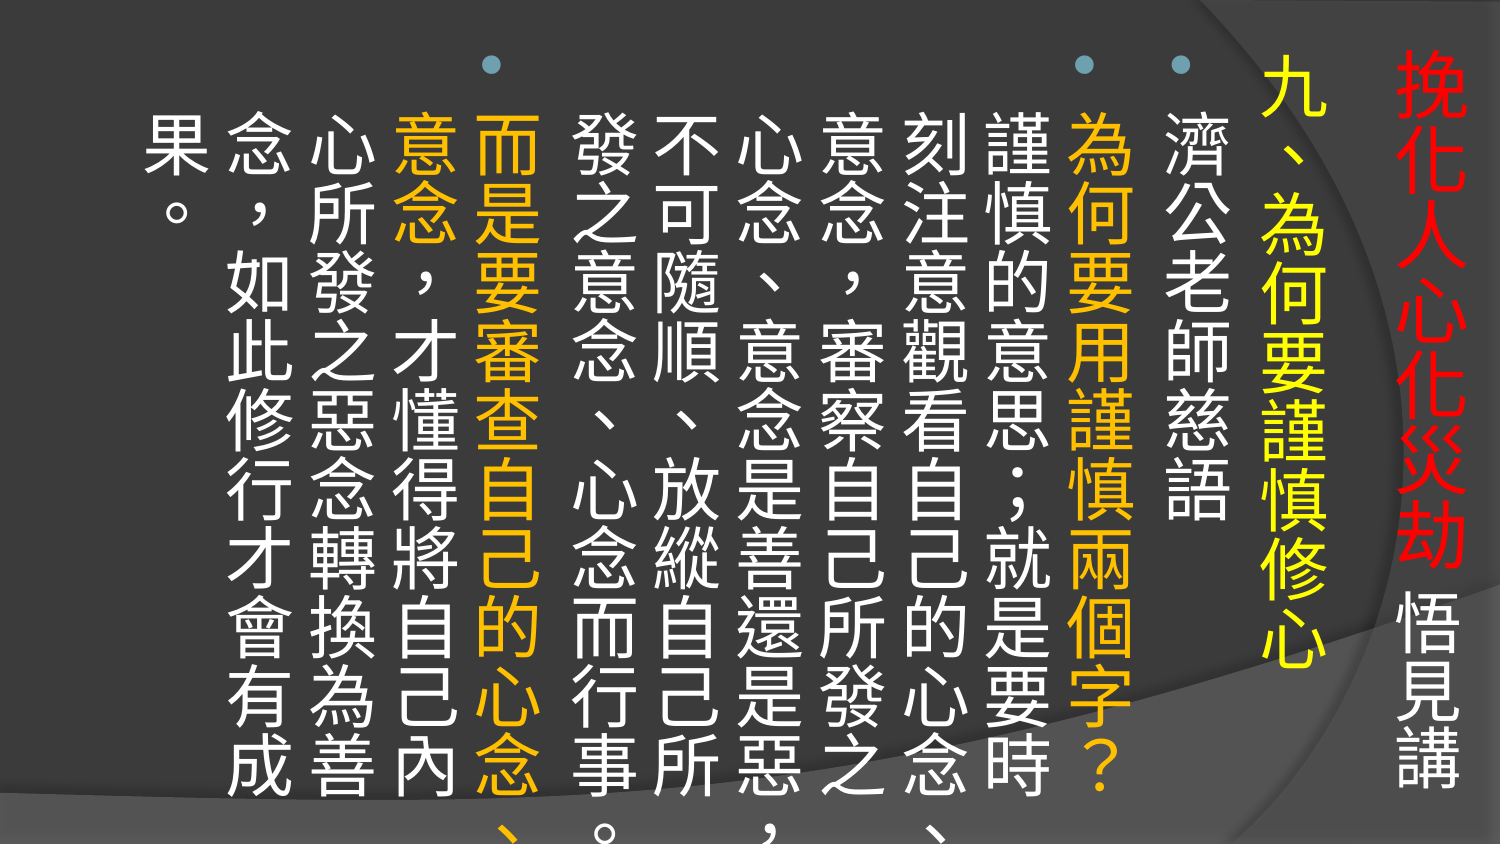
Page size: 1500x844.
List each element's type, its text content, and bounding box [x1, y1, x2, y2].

title 挽化人心化災劫 悟見講 [1376, 20, 1483, 820]
list 九、為何要謹慎修心 濟公老師慈語 為何要用謹慎兩個字？謹慎的意思；就是要時刻注意觀看自己的心念、意念，審察自己所發之心念、意念是善還是惡，不可隨順、放縱自己所發之意念、心念而行事。 而是要審查自己的心念、意念，才懂得將自己內心所發之惡念轉換為善念，如此修行才會有成果。 [29, 31, 1357, 819]
